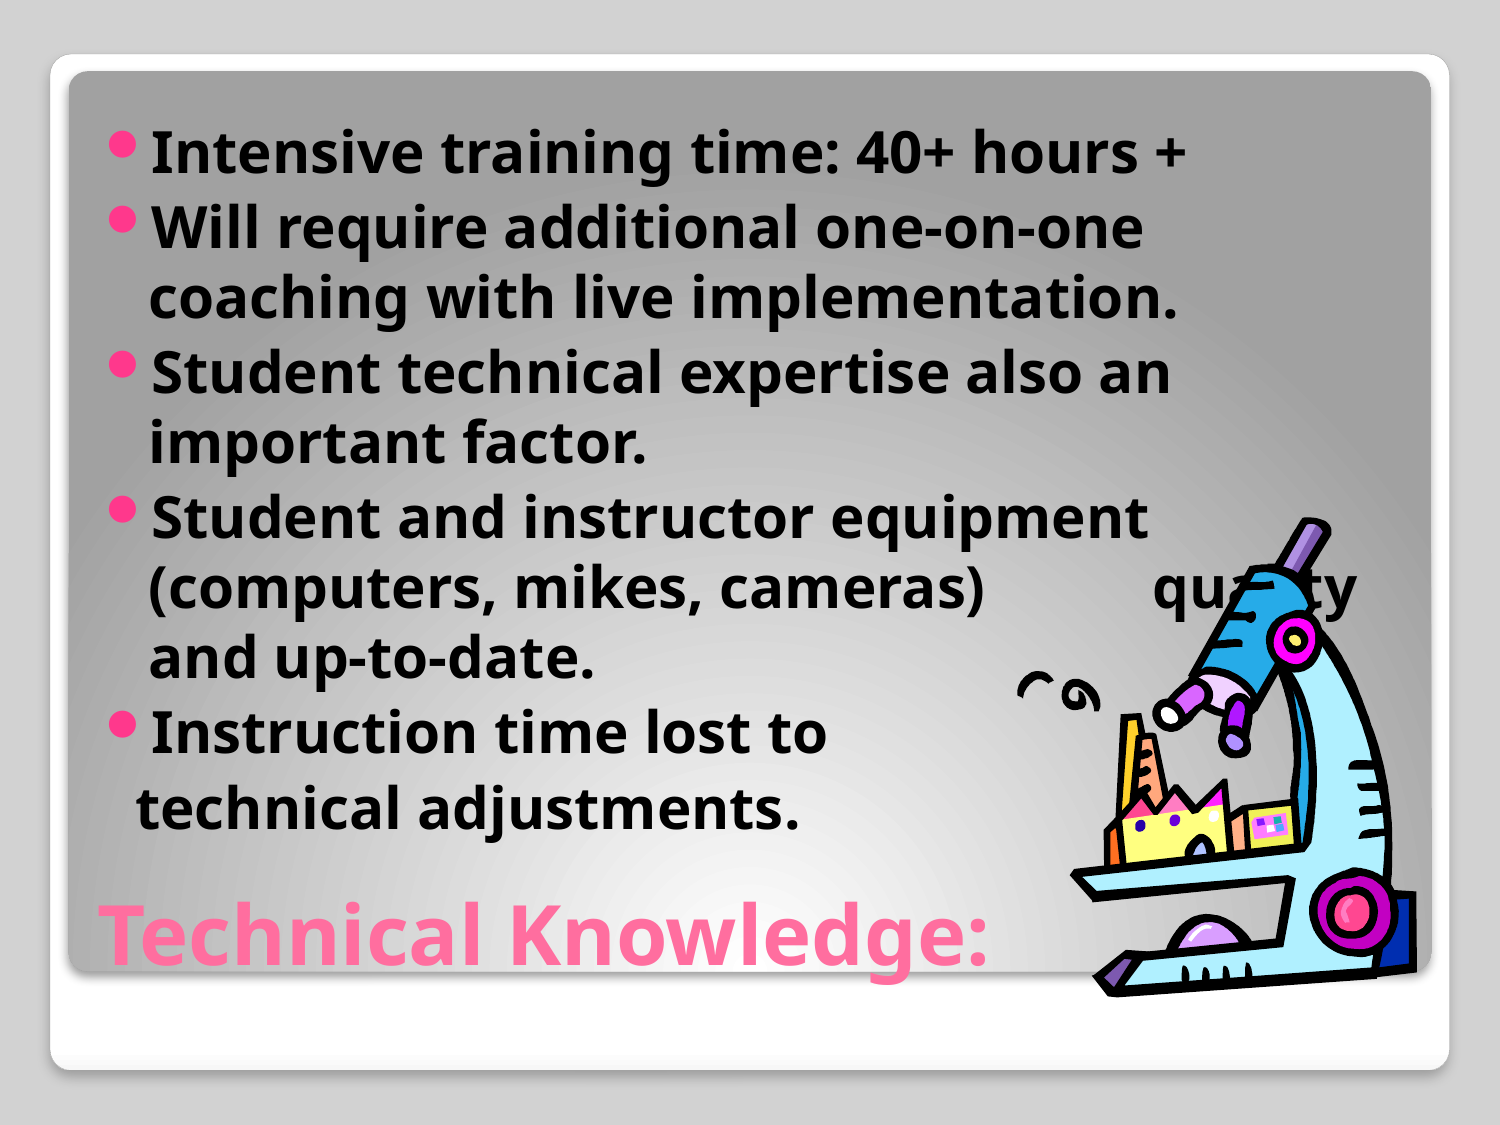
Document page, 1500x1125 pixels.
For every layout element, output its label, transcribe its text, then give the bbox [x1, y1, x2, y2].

title Technical Knowledge: [82, 817, 1004, 990]
list Intensive training time: 40+ hours + Will require additional one-on-one coaching with live implementation. Student technical expertise also an important factor. Student and instructor equipment (computers, mikes, cameras) quality and up-to-date. Instruction time lost to technical adjustments. [75, 99, 1418, 787]
picture [1012, 512, 1423, 1003]
